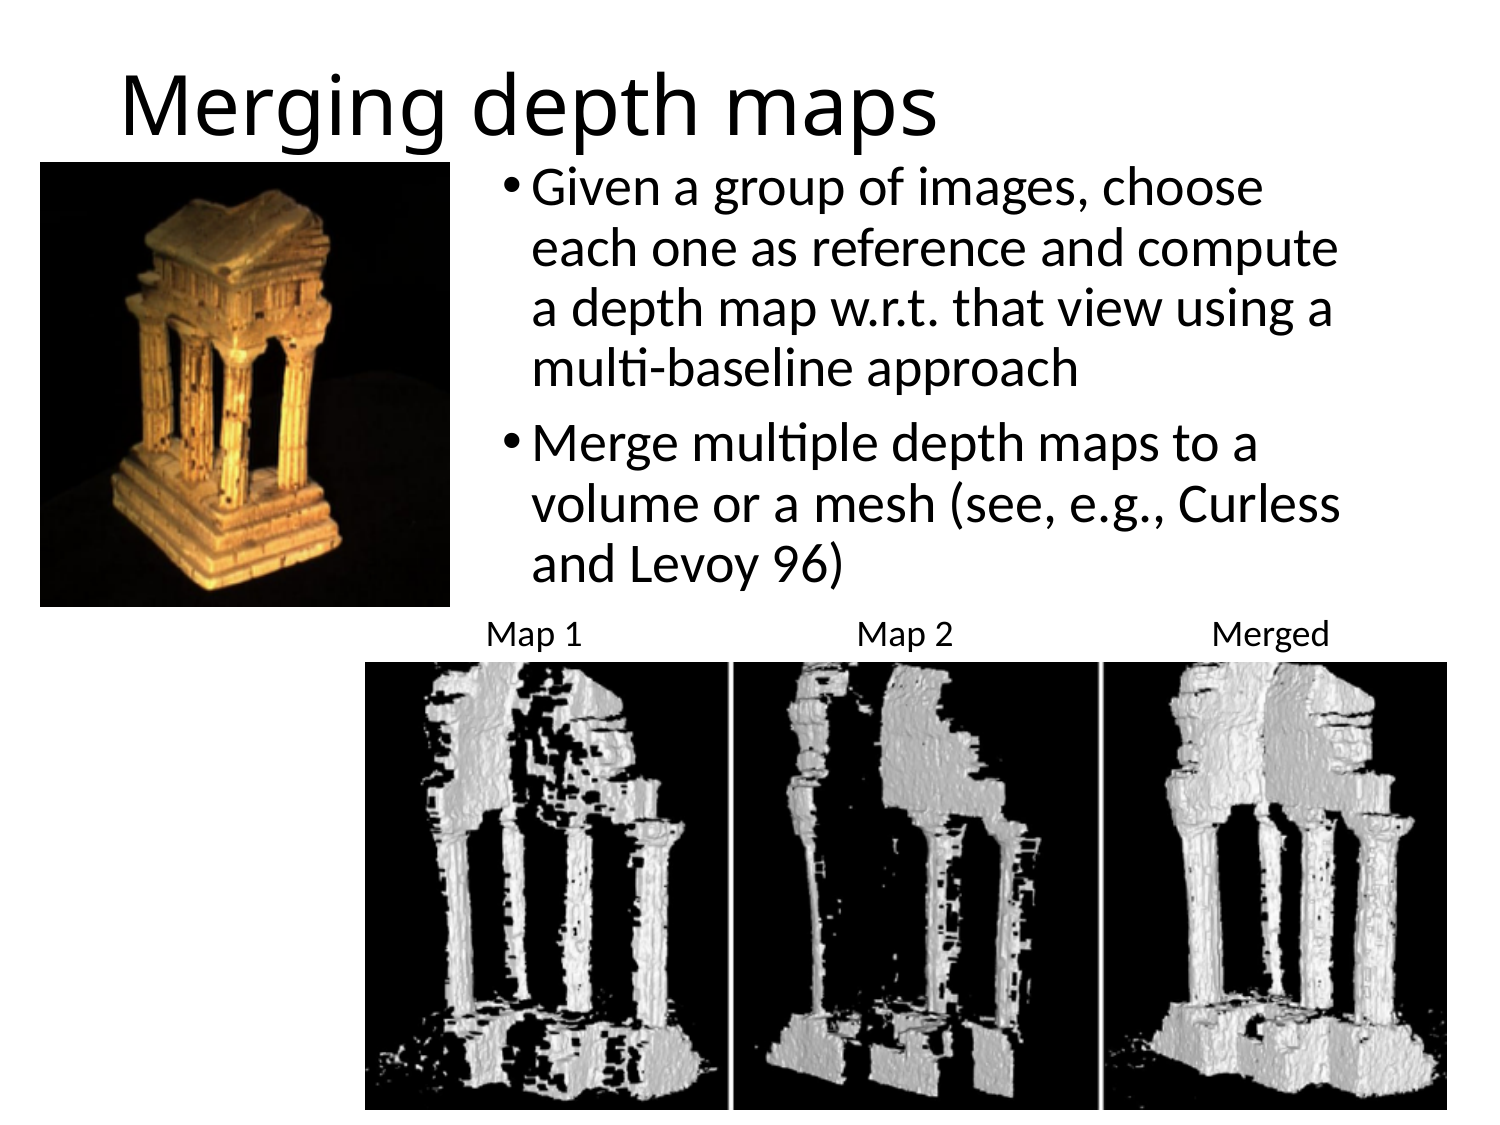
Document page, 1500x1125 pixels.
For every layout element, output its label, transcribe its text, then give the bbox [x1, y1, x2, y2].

text_box Map 1 [470, 601, 598, 662]
text_box Merged [1196, 601, 1346, 662]
picture [365, 662, 1447, 1110]
text_box Map 2 [841, 601, 969, 662]
title Merging depth maps [103, 0, 1397, 218]
picture [40, 162, 450, 608]
list Given a group of images, choose each one as reference and compute a depth map w.r.t. that view using a multi-baseline approach Merge multiple depth maps to a volume or a mesh (see, e.g., Curless and Levoy 96) [487, 149, 1388, 608]
